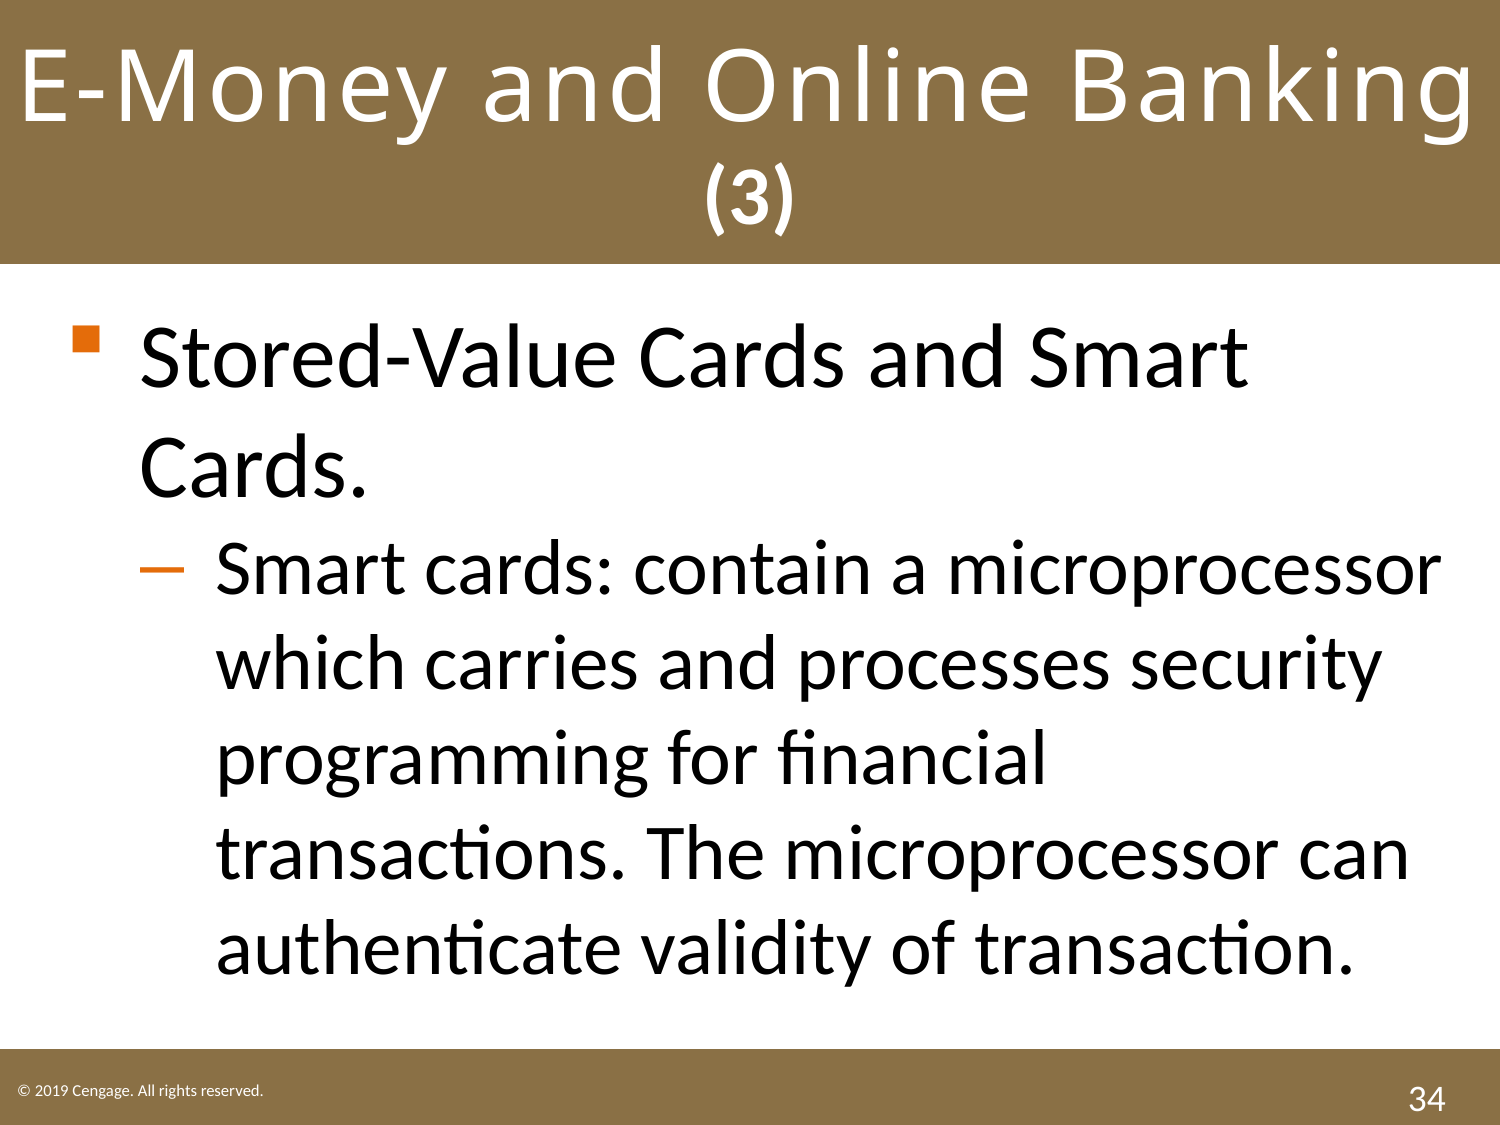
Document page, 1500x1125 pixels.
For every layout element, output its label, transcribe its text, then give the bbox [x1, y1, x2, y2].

slide_number 34 [1110, 1074, 1461, 1119]
title E-Money and Online Banking (3) [0, 0, 1500, 264]
list Stored-Value Cards and Smart Cards. Smart cards: contain a microprocessor which carries and processes security programming for financial transactions. The microprocessor can authenticate validity of transaction. [50, 287, 1475, 1075]
